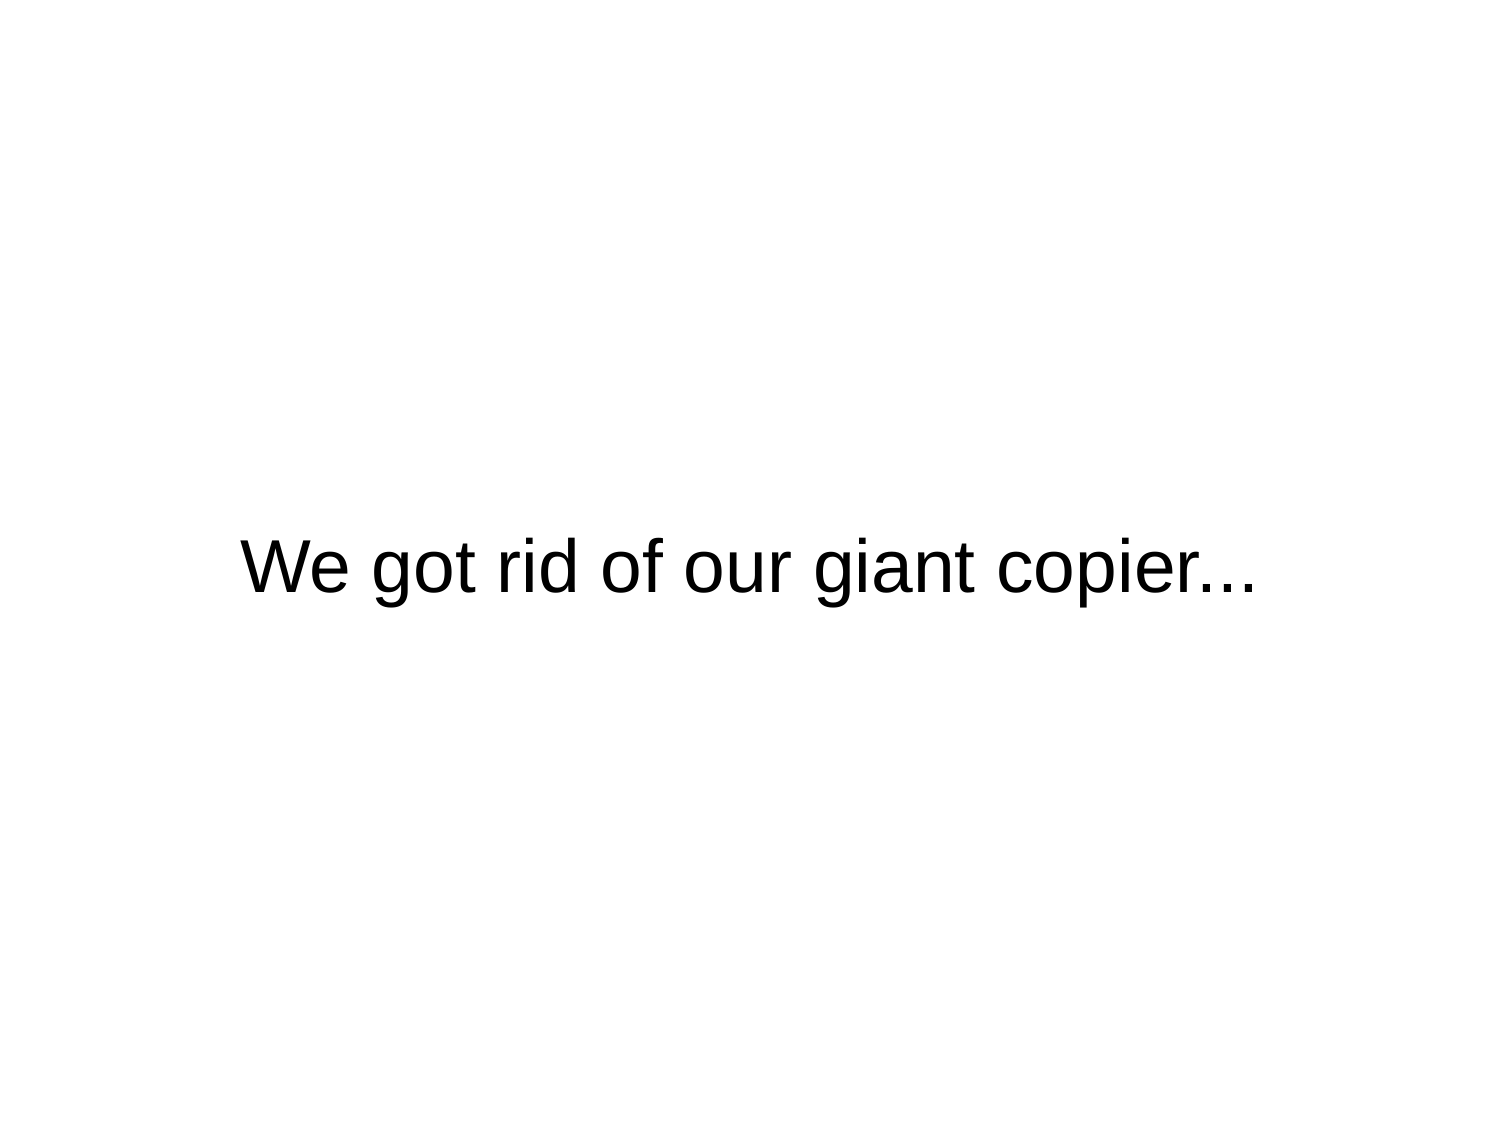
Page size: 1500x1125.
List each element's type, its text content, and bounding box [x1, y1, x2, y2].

title We got rid of our giant copier... [35, 470, 1465, 655]
